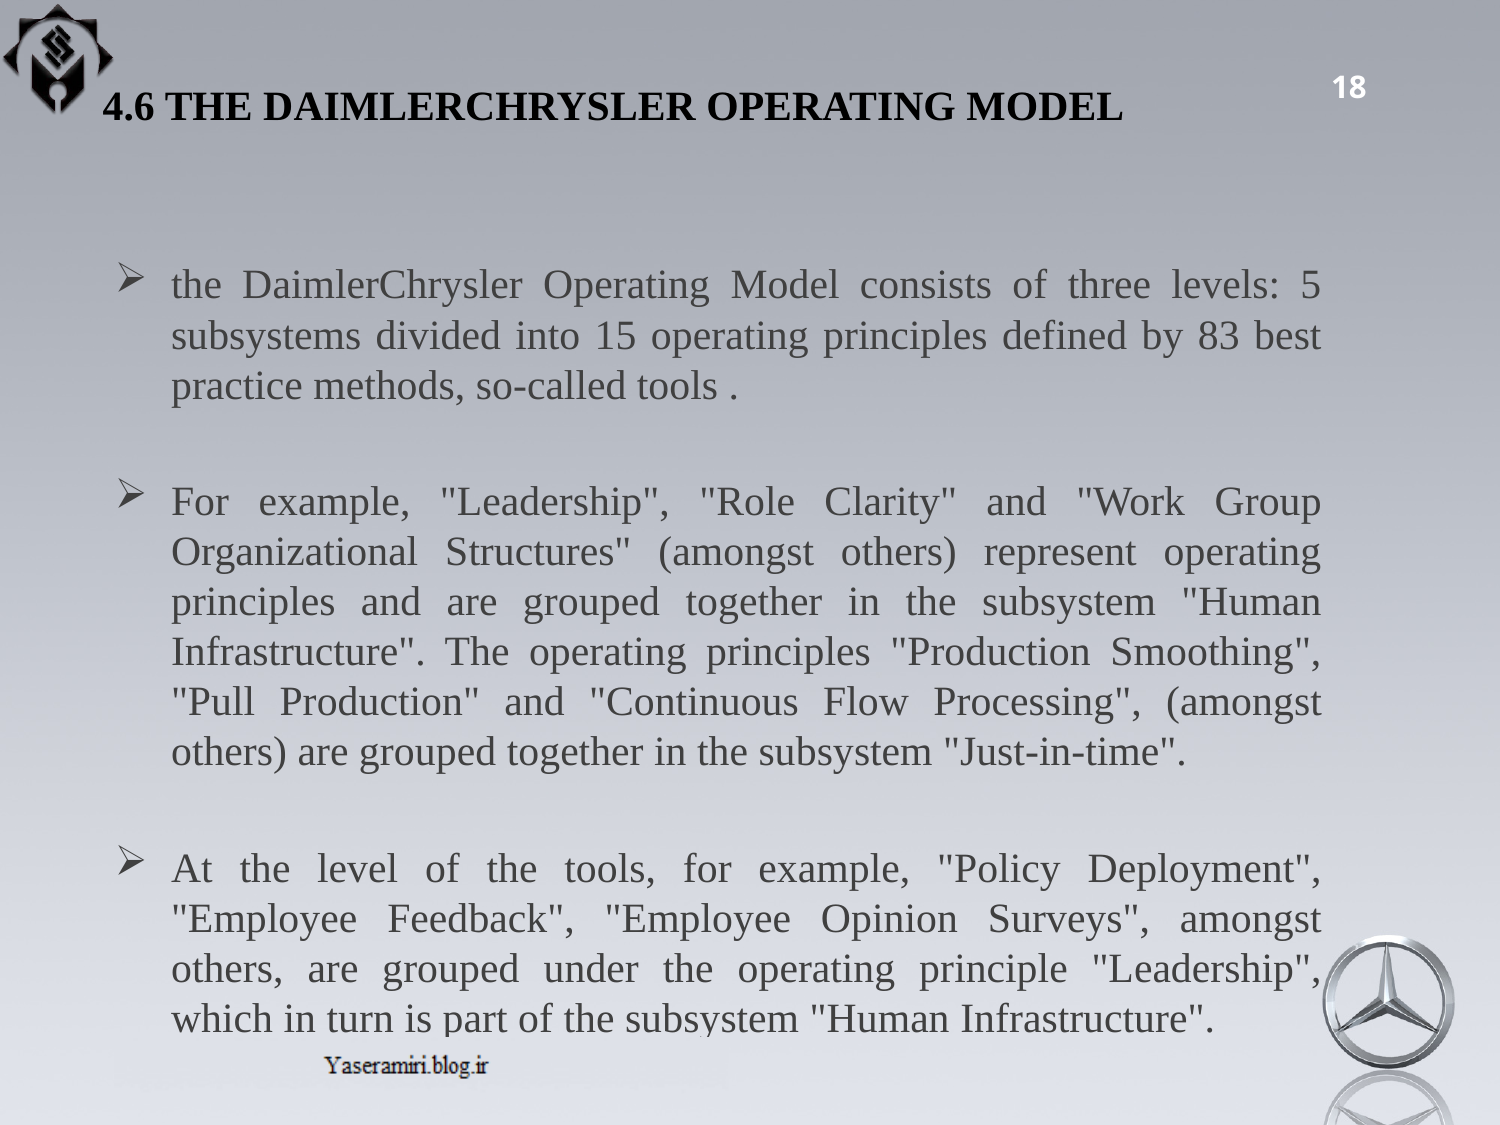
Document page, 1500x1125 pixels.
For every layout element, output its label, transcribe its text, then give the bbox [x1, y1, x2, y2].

list the DaimlerChrysler Operating Model consists of three levels: 5 subsystems divided into 15 operating principles defined by 83 best practice methods, so-called tools . For example, "Leadership", "Role Clarity" and "Work Group Organizational Structures" (amongst others) represent operating principles and are grouped together in the subsystem "Human Infrastructure". The operating principles "Production Smoothing", "Pull Production" and "Continuous Flow Processing", (amongst others) are grouped together in the subsystem "Just-in-time". At the level of the tools, for example, "Policy Deployment", "Employee Feedback", "Employee Opinion Surveys", amongst others, are grouped under the operating principle "Leadership", which in turn is part of the subsystem "Human Infrastructure". [99, 249, 1338, 1013]
picture [0, 0, 1500, 1125]
title 4.6 The DaimlerChrysler Operating Model [87, 44, 1326, 163]
